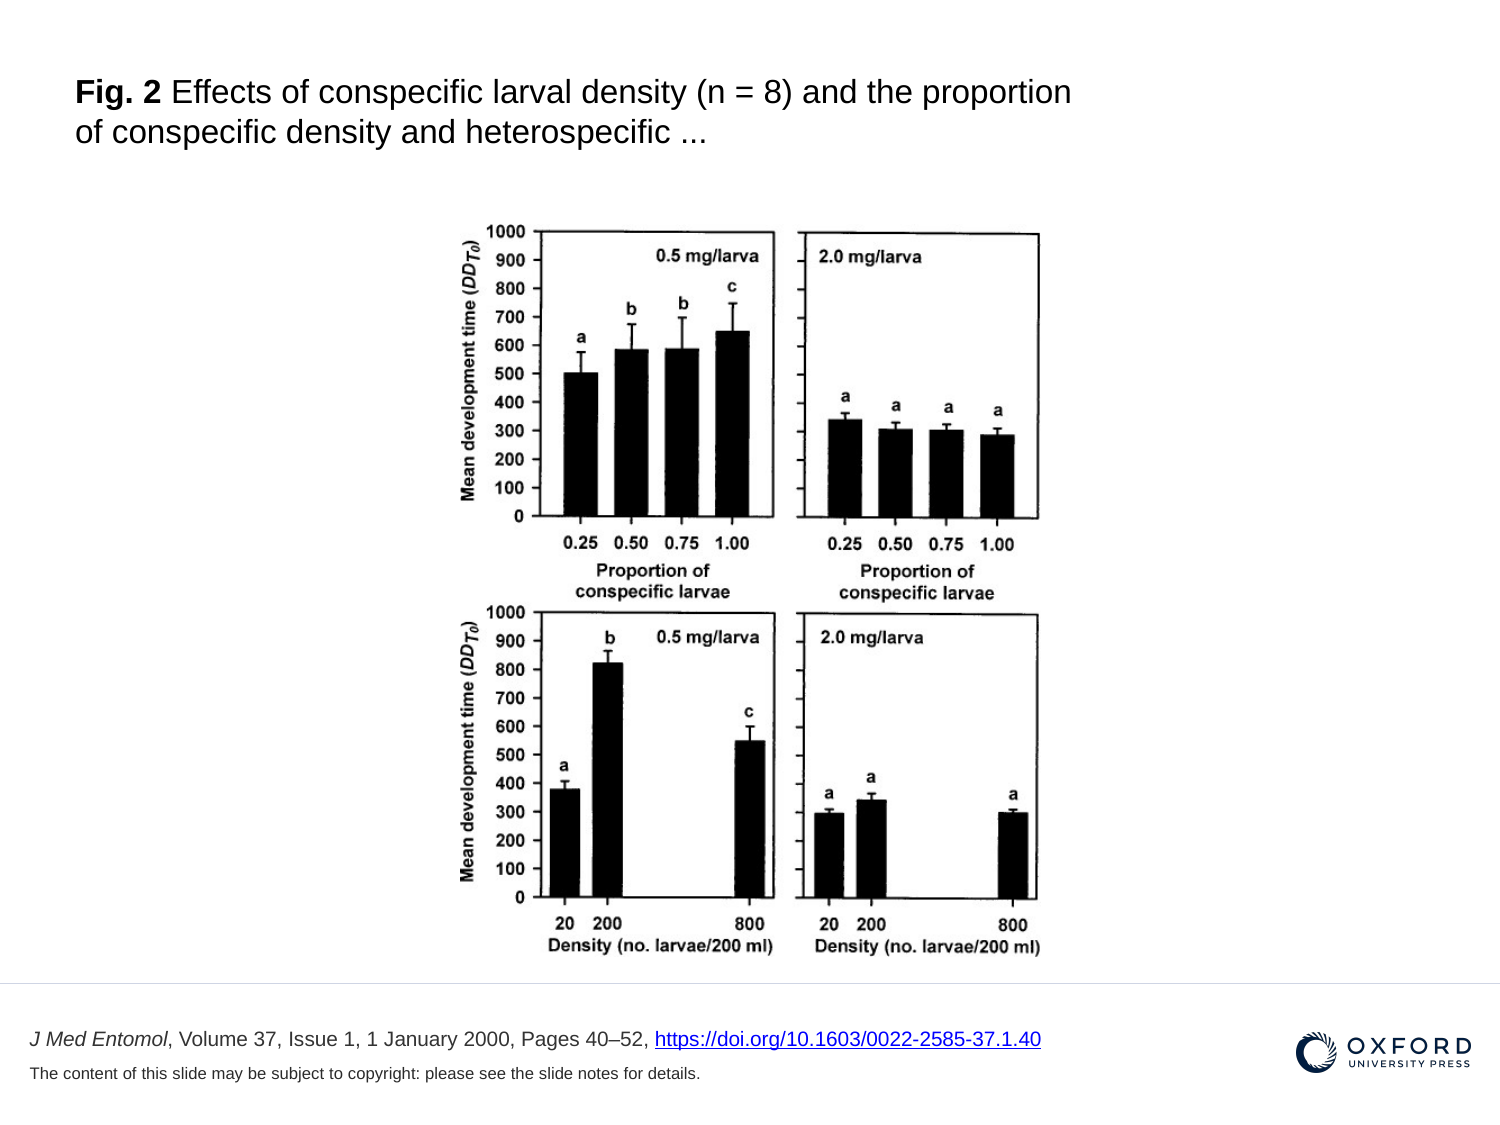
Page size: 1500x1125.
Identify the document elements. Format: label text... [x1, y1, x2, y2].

picture [1296, 1032, 1471, 1073]
title Fig. 2 Effects of conspecific larval density (n = 8) and the proportion of conspecific density and heterospecific ... [75, 69, 1078, 171]
picture [460, 224, 1041, 957]
footer J Med Entomol, Volume 37, Issue 1, 1 January 2000, Pages 40–52, https://doi.org/10.1603/0022-2585-37.1.40 The content of this slide may be subject to copyright: please see the slide notes for details. [0, 983, 1260, 1125]
